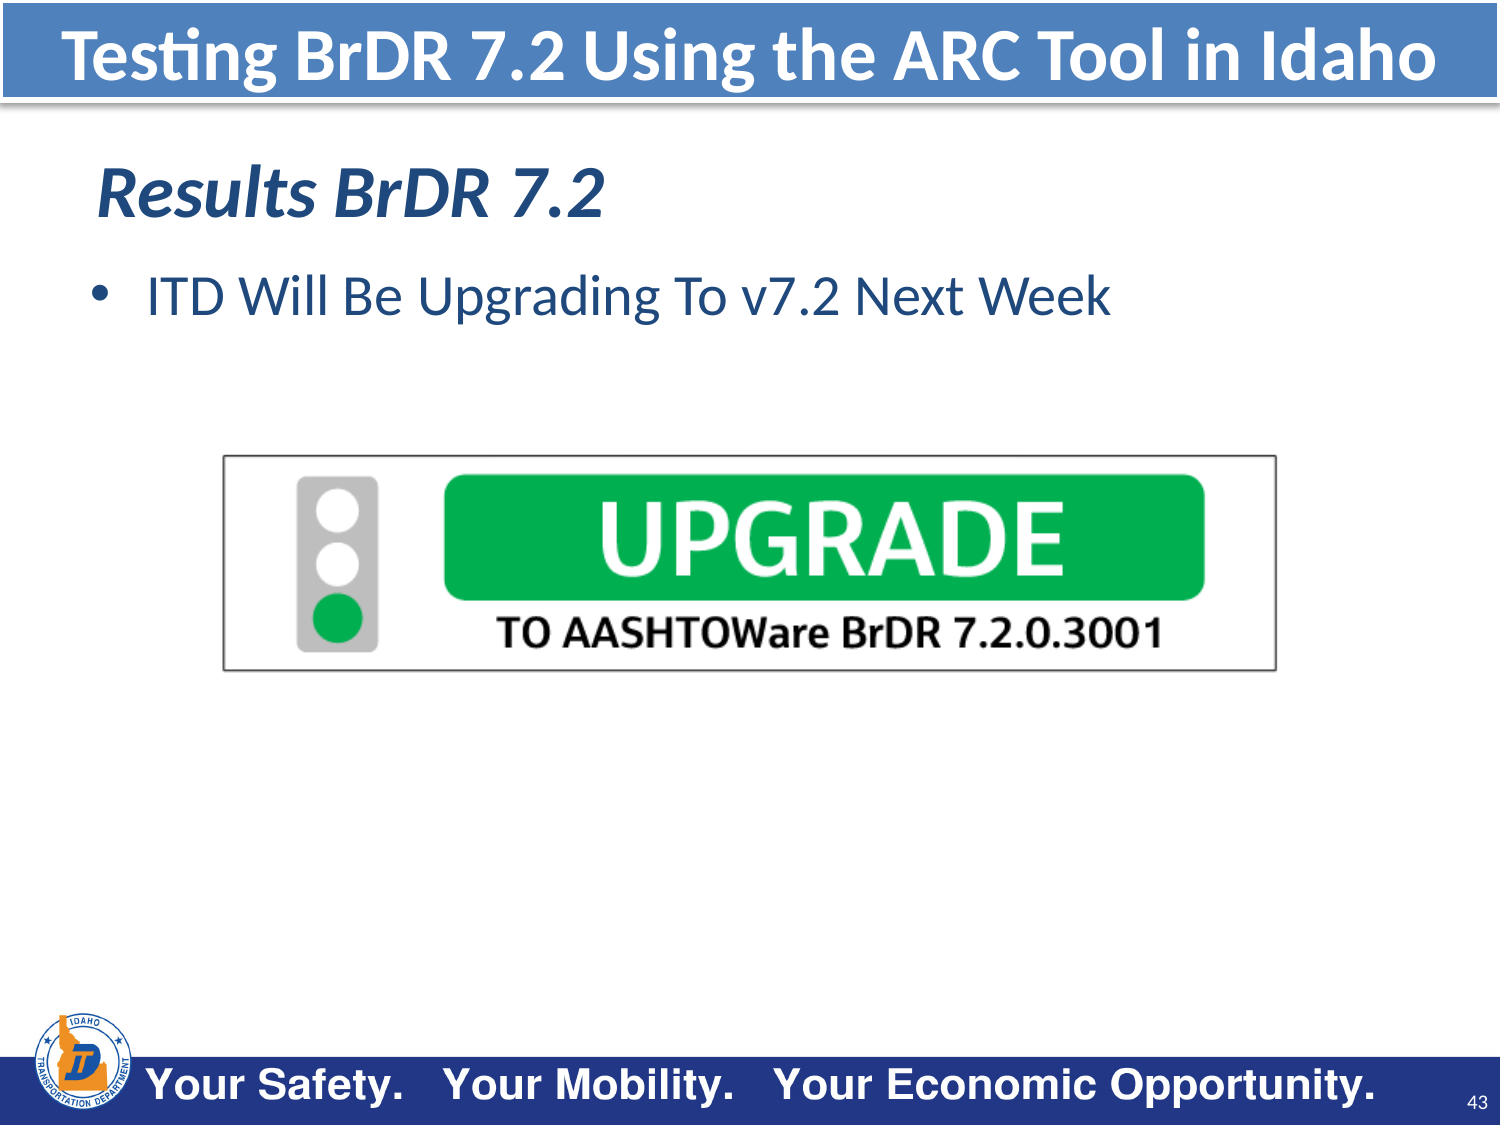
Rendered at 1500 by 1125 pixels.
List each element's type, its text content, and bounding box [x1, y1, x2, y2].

text_box Results BrDR 7.2 [81, 131, 1306, 244]
text_box Testing BrDR 7.2 Using the ARC Tool in Idaho [0, 0, 1500, 103]
picture [0, 1013, 1500, 1125]
slide_number 43 [1153, 1071, 1500, 1125]
picture [215, 448, 1285, 677]
list ITD Will Be Upgrading To v7.2 Next Week [75, 249, 1369, 992]
